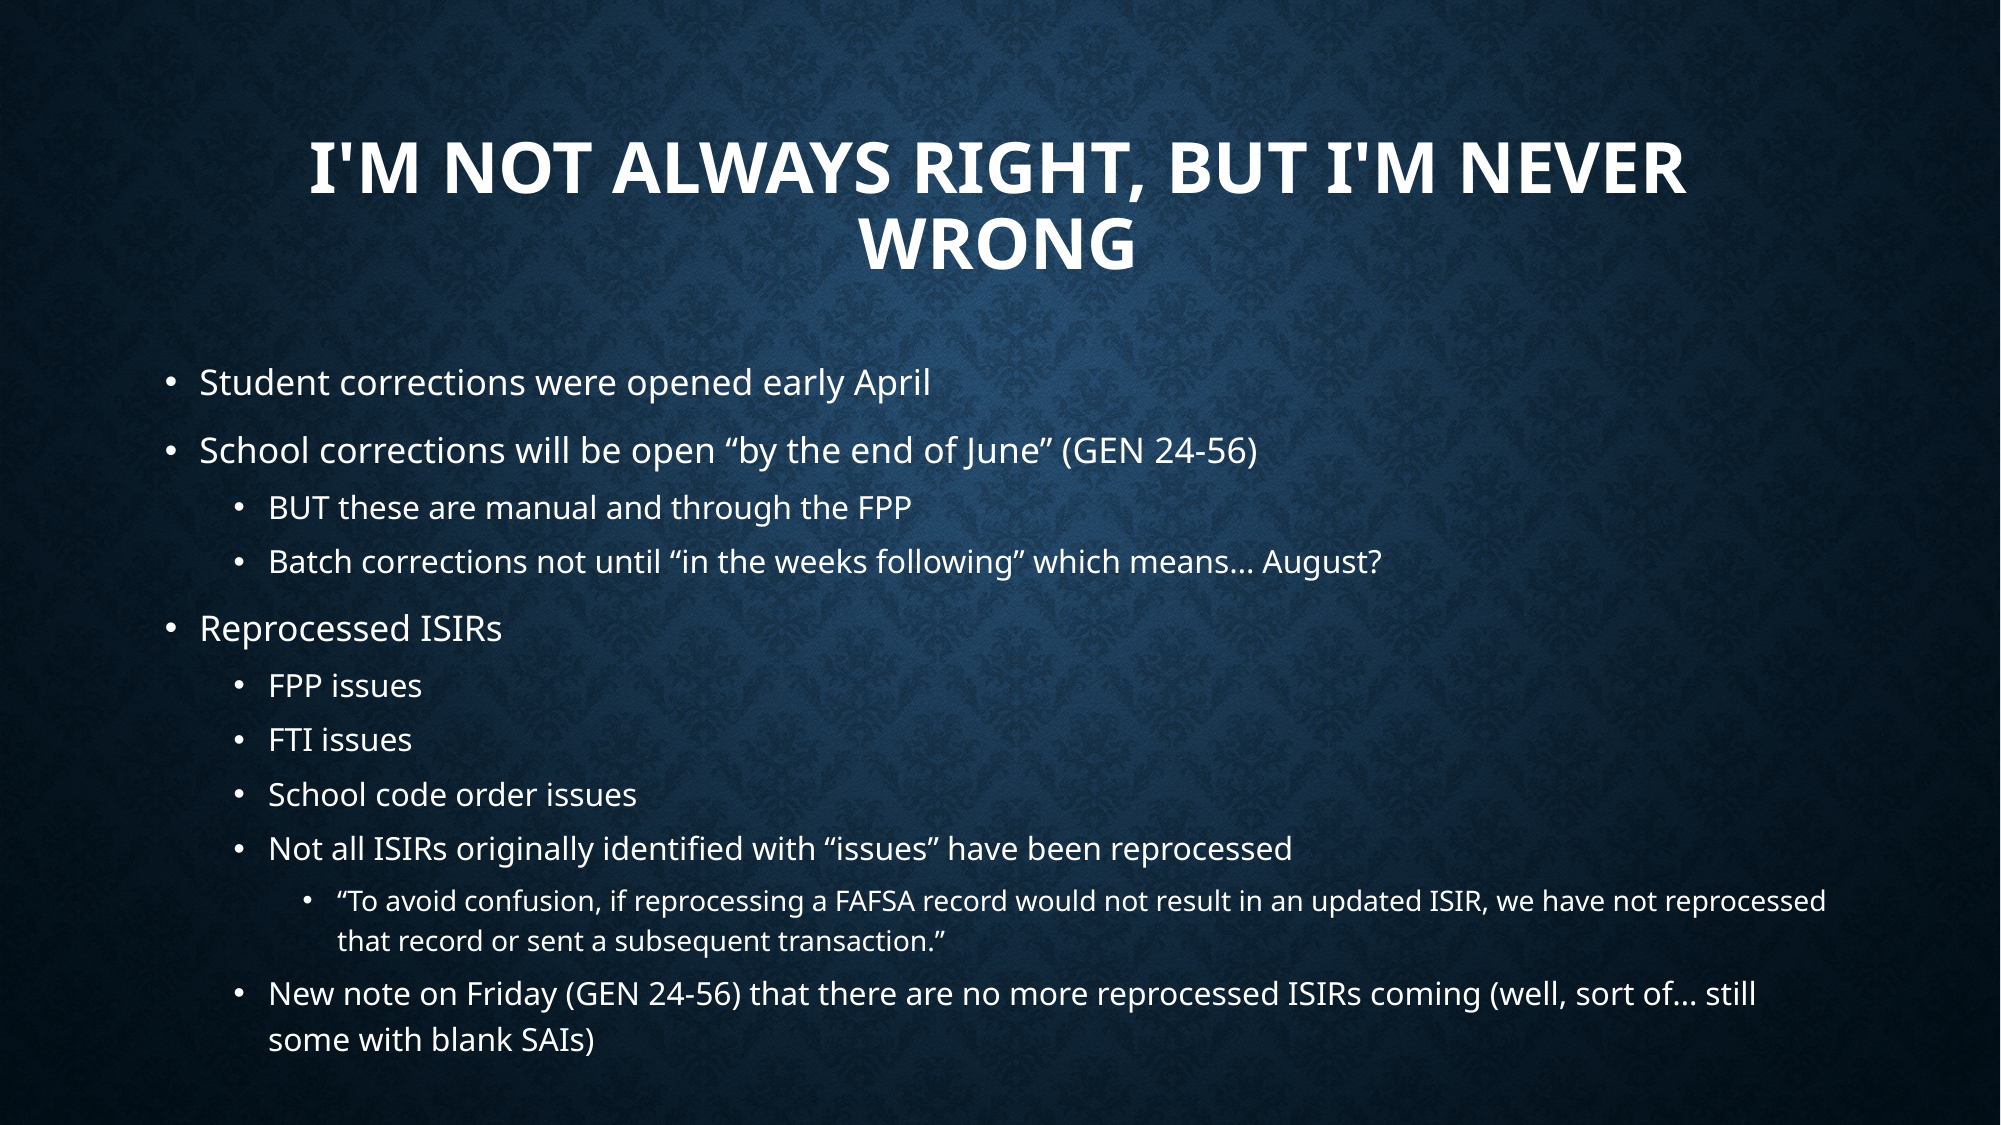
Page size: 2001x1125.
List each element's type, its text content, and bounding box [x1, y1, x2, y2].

title I'm not always right, but I'm never wrong [149, 99, 1849, 318]
list Student corrections were opened early April School corrections will be open “by the end of June” (GEN 24-56) BUT these are manual and through the FPP Batch corrections not until “in the weeks following” which means… August? Reprocessed ISIRs FPP issues FTI issues School code order issues Not all ISIRs originally identified with “issues” have been reprocessed “To avoid confusion, if reprocessing a FAFSA record would not result in an updated ISIR, we have not reprocessed that record or sent a subsequent transaction.” New note on Friday (GEN 24-56) that there are no more reprocessed ISIRs coming (well, sort of… still some with blank SAIs) [149, 343, 1849, 1067]
